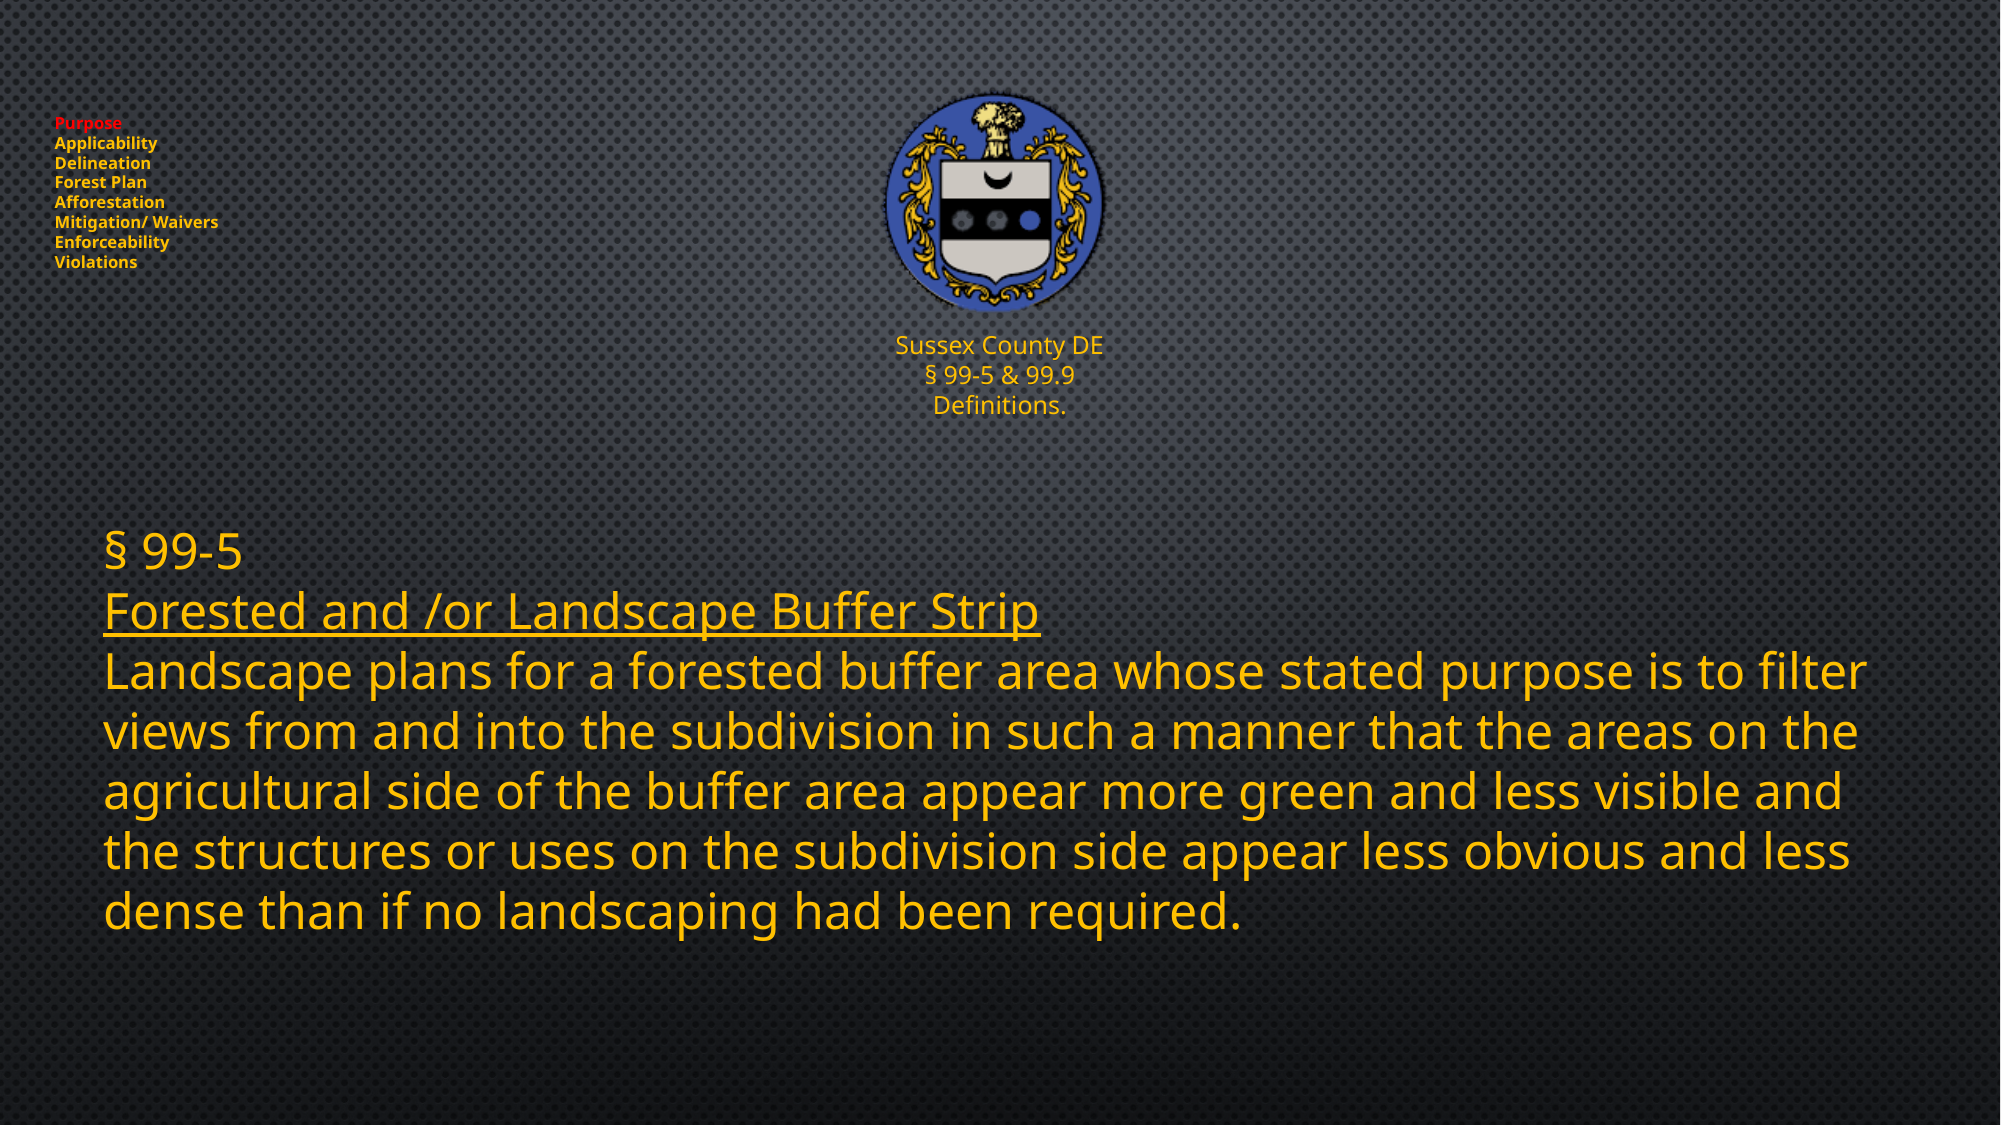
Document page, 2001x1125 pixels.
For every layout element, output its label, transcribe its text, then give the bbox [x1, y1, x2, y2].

picture [818, 28, 1171, 379]
text_box Purpose Applicability Delineation Forest Plan Afforestation Mitigation/ Waivers Enforceability Violations [39, 105, 302, 300]
text_box Sussex County DE § 99-5 & 99.9 Definitions. § 99-5 Forested and /or Landscape Buffer Strip Landscape plans for a forested buffer area whose stated purpose is to filter views from and into the subdivision in such a manner that the areas on the agricultural side of the buffer area appear more green and less visible and the structures or uses on the subdivision side appear less obvious and less dense than if no landscaping had been required. [88, 322, 1912, 1125]
